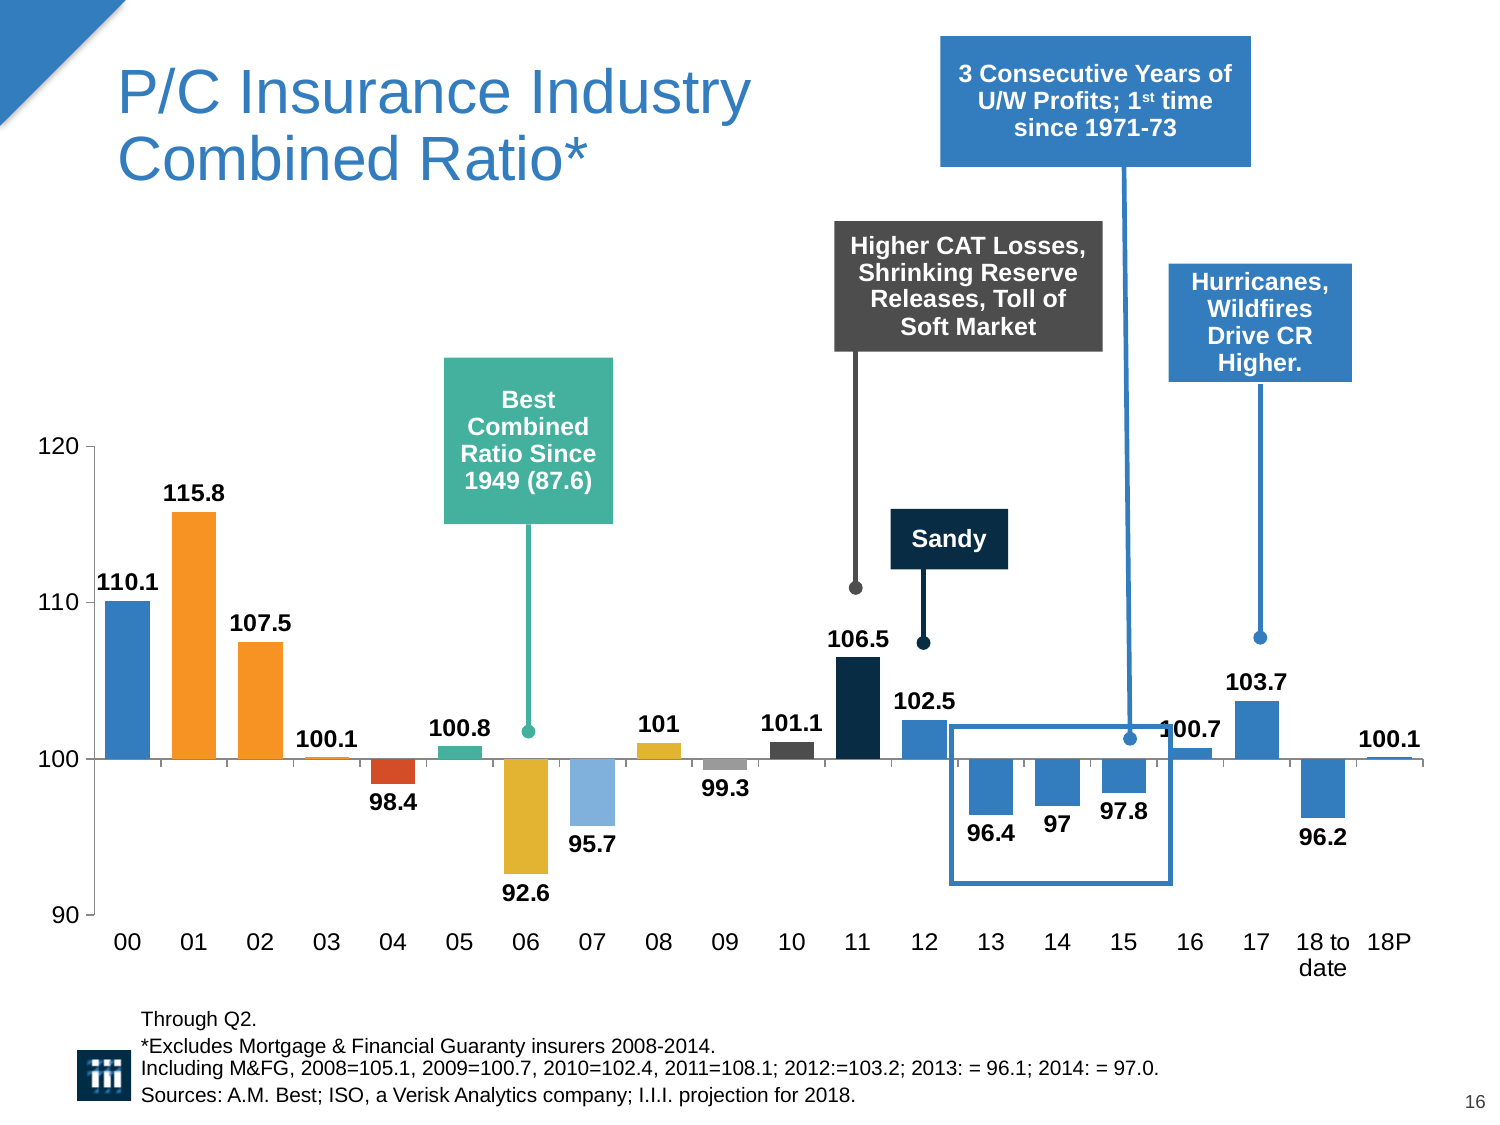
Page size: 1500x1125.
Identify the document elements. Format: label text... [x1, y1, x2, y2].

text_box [940, 35, 1252, 739]
title P/C Insurance Industry Combined Ratio* [101, 45, 934, 202]
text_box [443, 357, 614, 732]
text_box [834, 220, 934, 589]
list Through Q2. *Excludes Mortgage & Financial Guaranty insurers 2008-2014. Including M&FG, 2008=105.1, 2009=100.7, 2010=102.4, 2011=108.1; 2012:=103.2; 2013: = 96.1; 2014: = 97.0. Sources: A.M. Best; ISO, a Verisk Analytics company; I.I.I. projection for 2018. [140, 1002, 1500, 1107]
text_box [890, 508, 934, 644]
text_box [1256, 263, 1353, 638]
chart [32, 404, 1424, 982]
